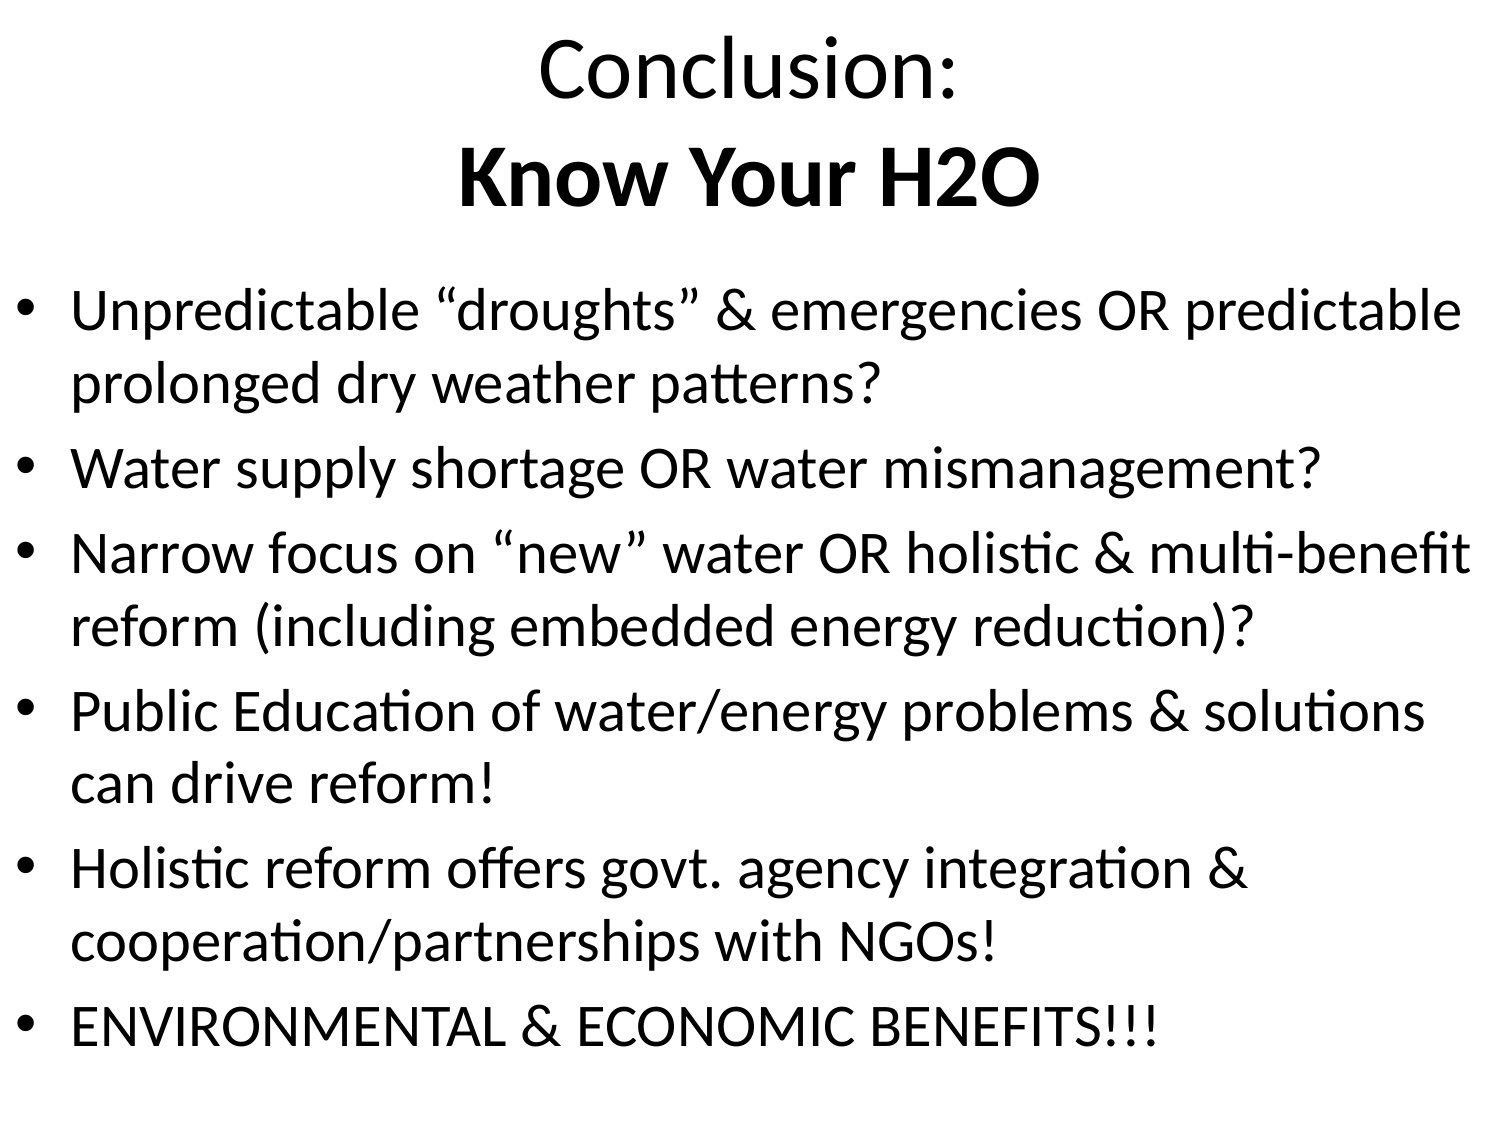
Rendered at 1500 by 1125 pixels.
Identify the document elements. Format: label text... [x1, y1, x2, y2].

list Unpredictable “droughts” & emergencies OR predictable prolonged dry weather patterns? Water supply shortage OR water mismanagement? Narrow focus on “new” water OR holistic & multi-benefit reform (including embedded energy reduction)? Public Education of water/energy problems & solutions can drive reform! Holistic reform offers govt. agency integration & cooperation/partnerships with NGOs! ENVIRONMENTAL & ECONOMIC BENEFITS!!! [0, 262, 1500, 1125]
title Conclusion: Know Your H2O [0, 0, 1500, 233]
